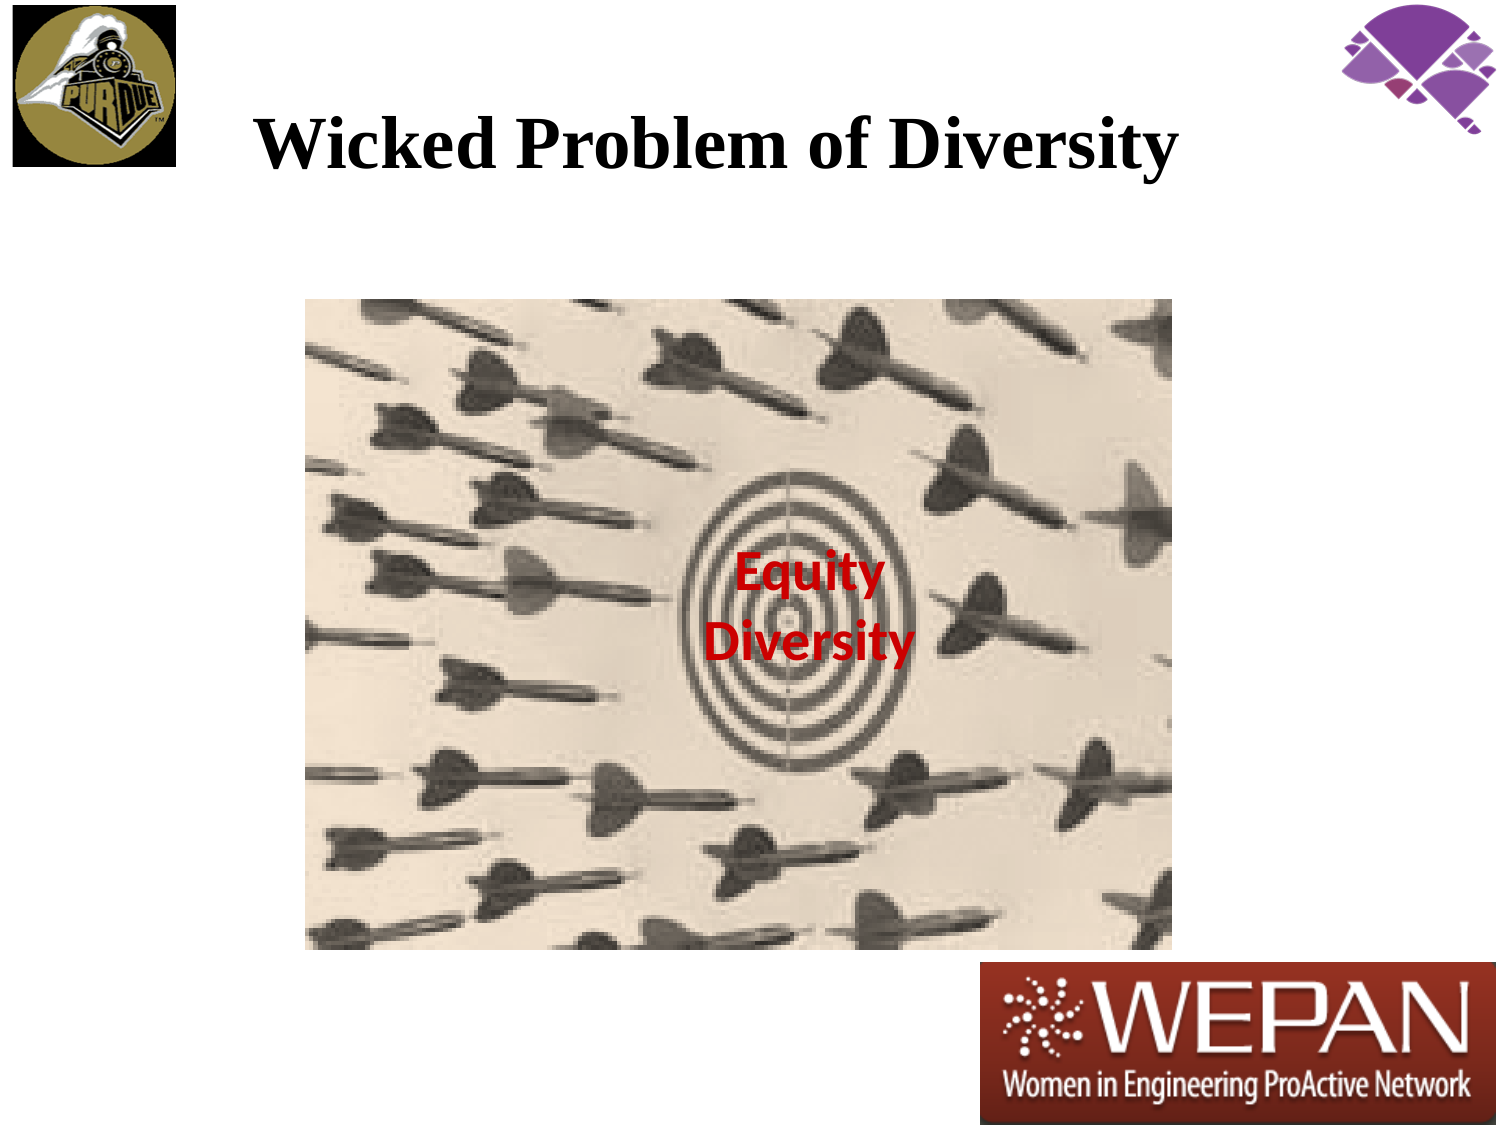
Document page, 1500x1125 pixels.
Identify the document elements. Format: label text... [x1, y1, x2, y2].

picture [980, 962, 1496, 1125]
picture [1338, 0, 1500, 145]
picture [12, 5, 176, 167]
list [304, 299, 1172, 951]
title Wicked Problem of Diversity [237, 45, 1300, 233]
